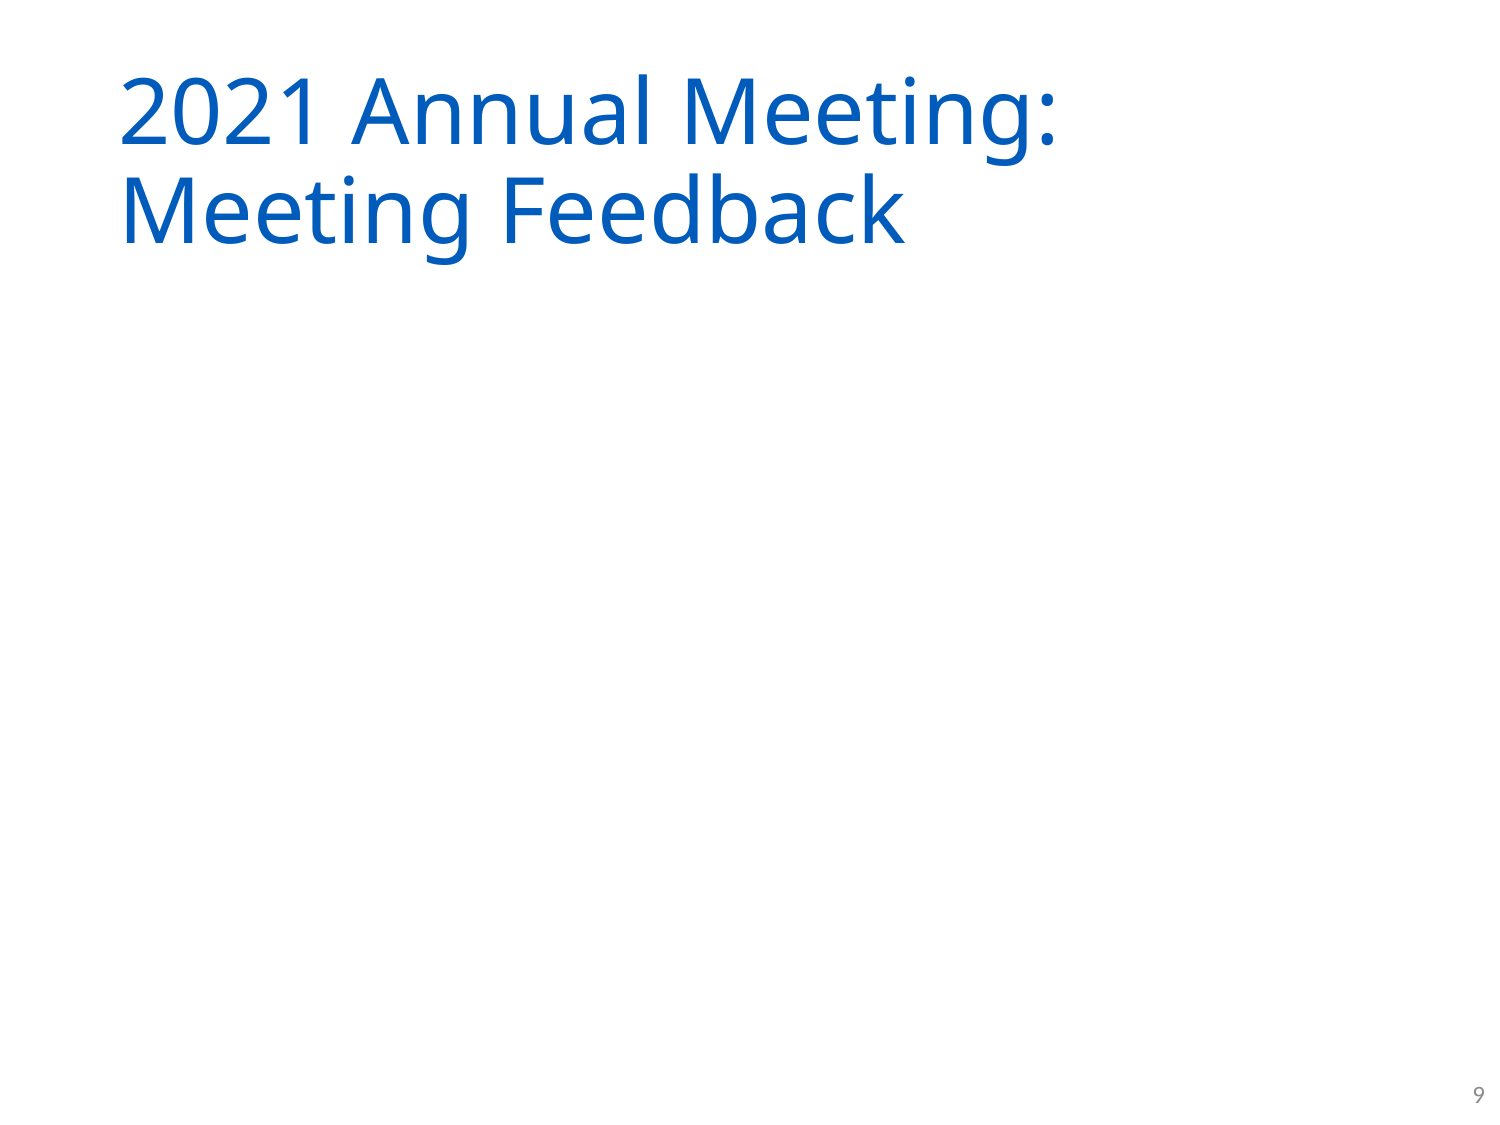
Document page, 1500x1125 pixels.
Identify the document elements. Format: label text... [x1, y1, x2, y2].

slide_number 9 [1162, 1063, 1500, 1124]
title 2021 Annual Meeting: Meeting Feedback [103, 55, 1397, 274]
